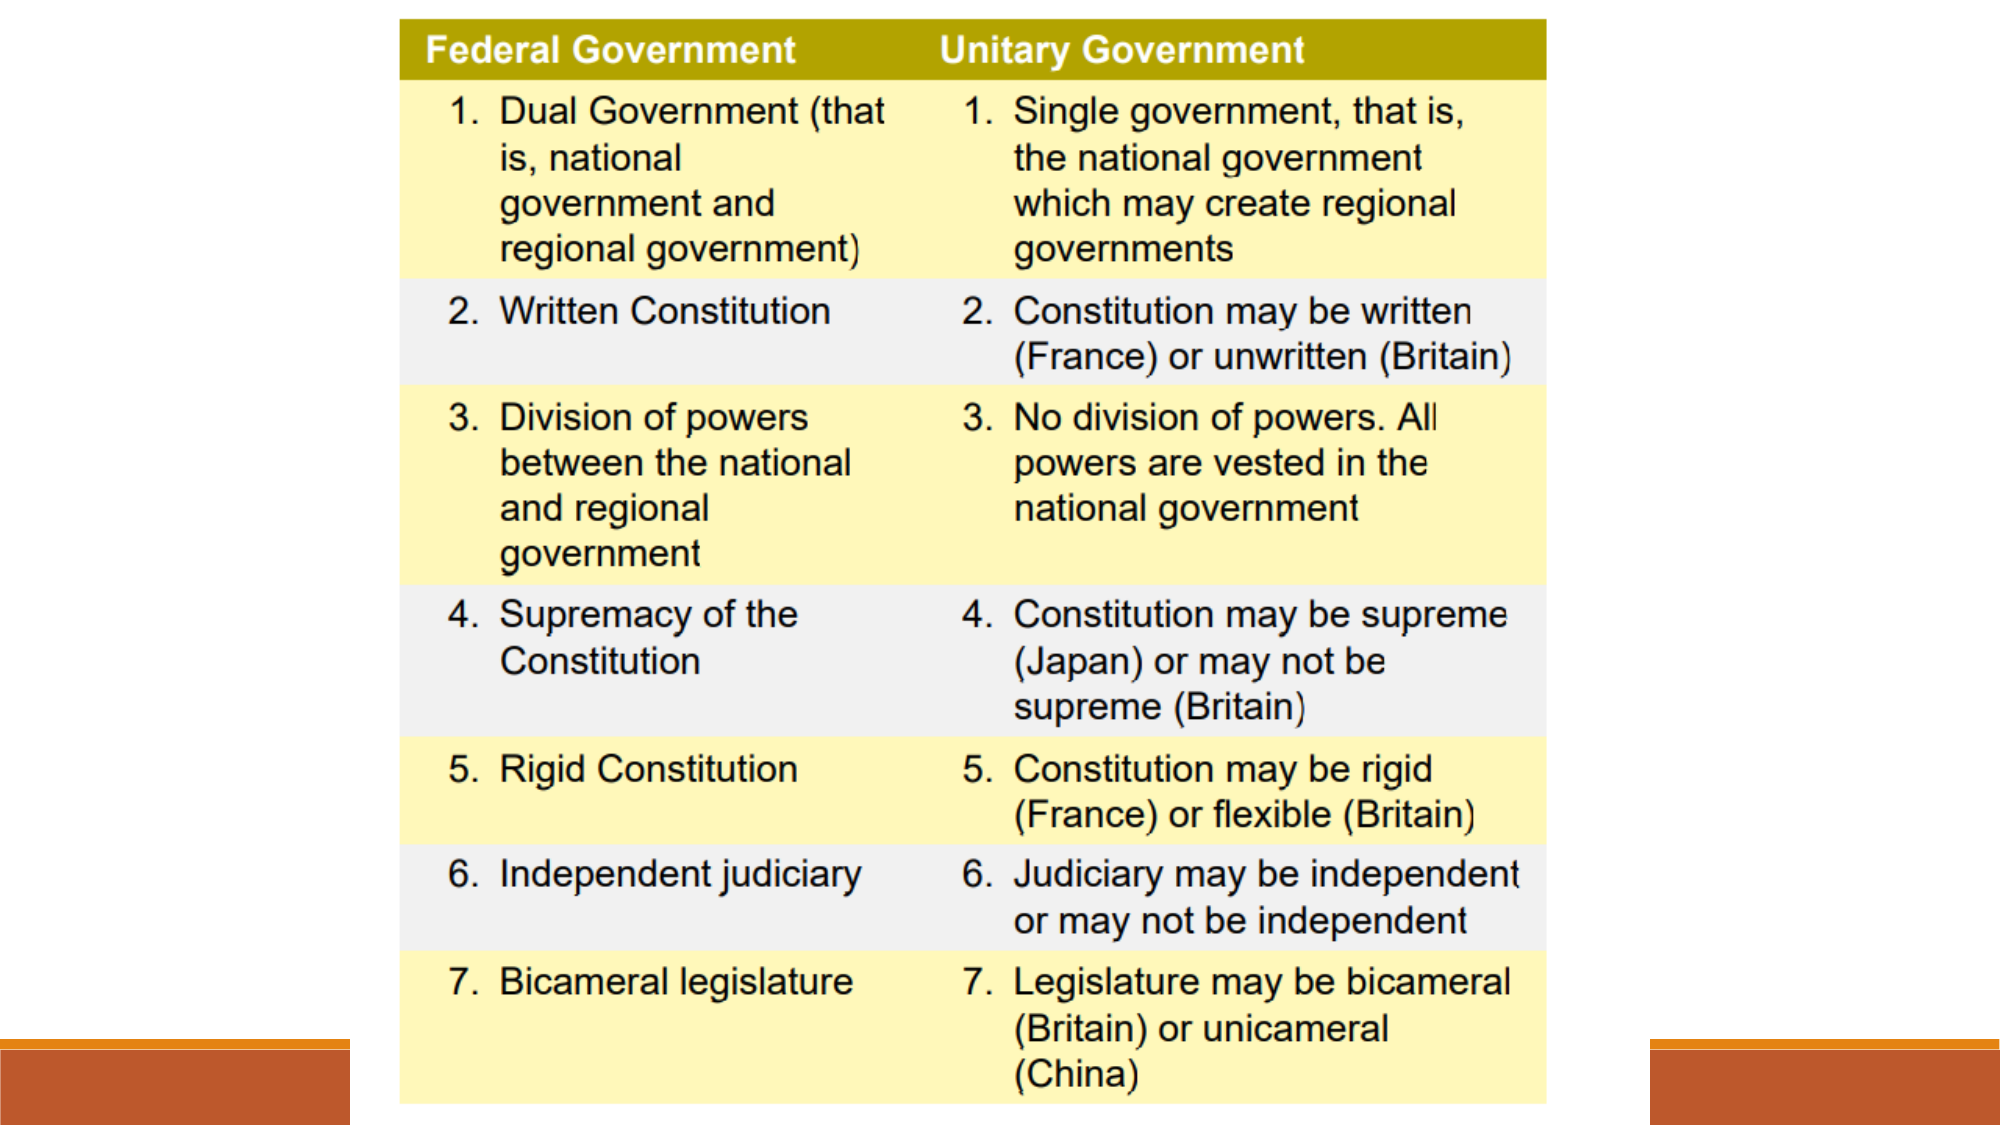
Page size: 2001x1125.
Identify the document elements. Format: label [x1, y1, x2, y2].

picture [349, 0, 1651, 1125]
